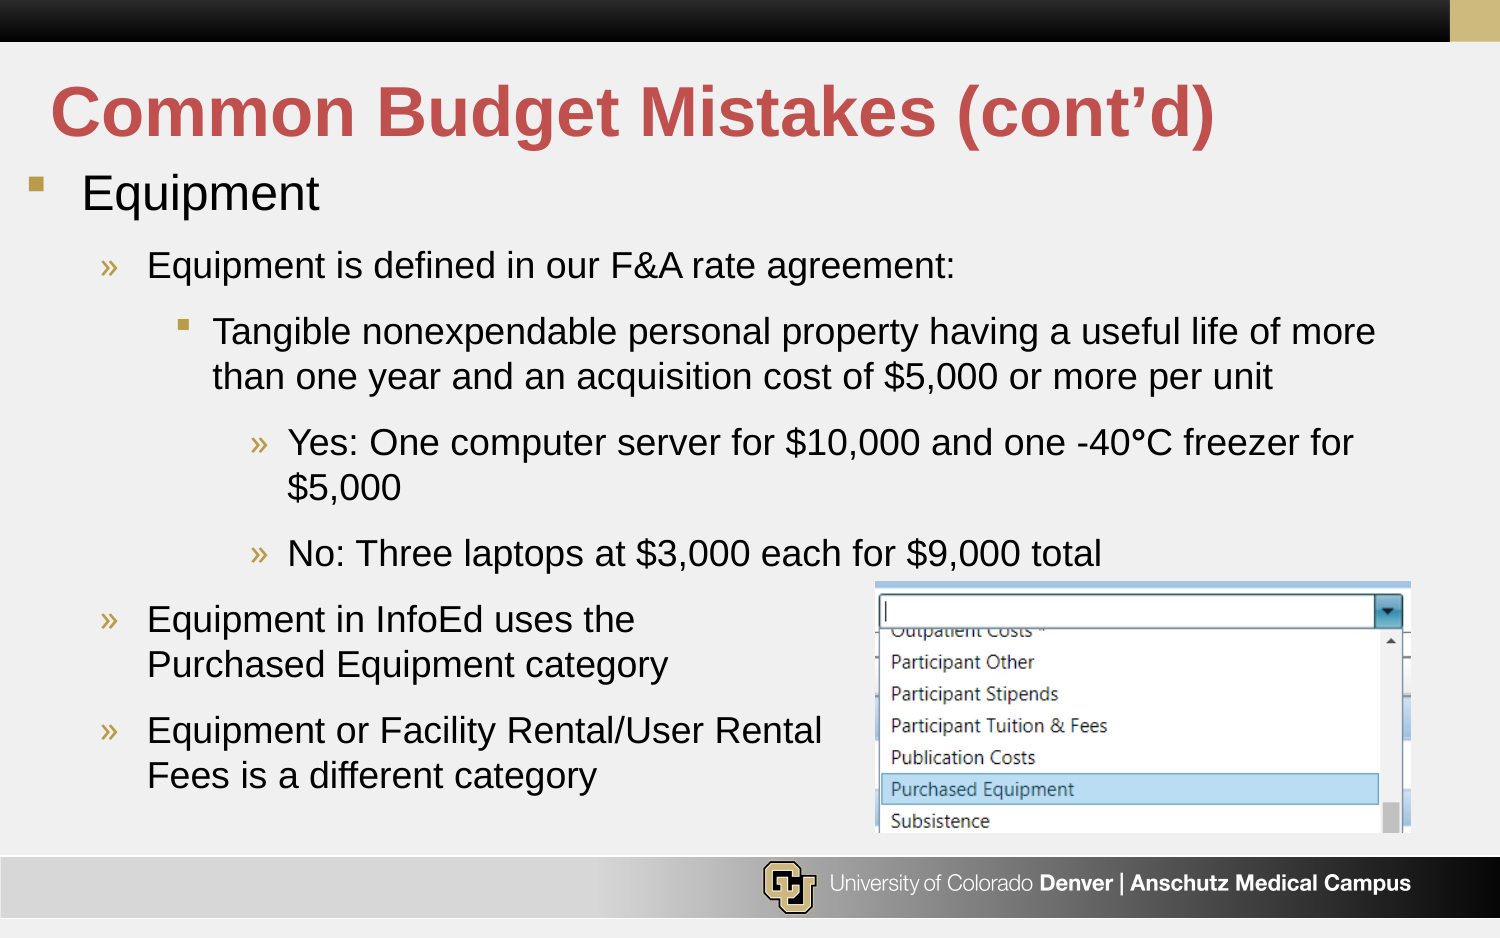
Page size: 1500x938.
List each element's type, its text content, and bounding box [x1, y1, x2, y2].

picture [874, 580, 1411, 834]
picture [762, 869, 1411, 915]
title Common Budget Mistakes (cont’d) [50, 58, 1313, 153]
list Equipment Equipment is defined in our F&A rate agreement: Tangible nonexpendable personal property having a useful life of more than one year and an acquisition cost of $5,000 or more per unit Yes: One computer server for $10,000 and one -40°C freezer for $5,000 No: Three laptops at $3,000 each for $9,000 total Equipment in InfoEd uses the Purchased Equipment category Equipment or Facility Rental/User Rental Fees is a different category [24, 153, 1450, 869]
